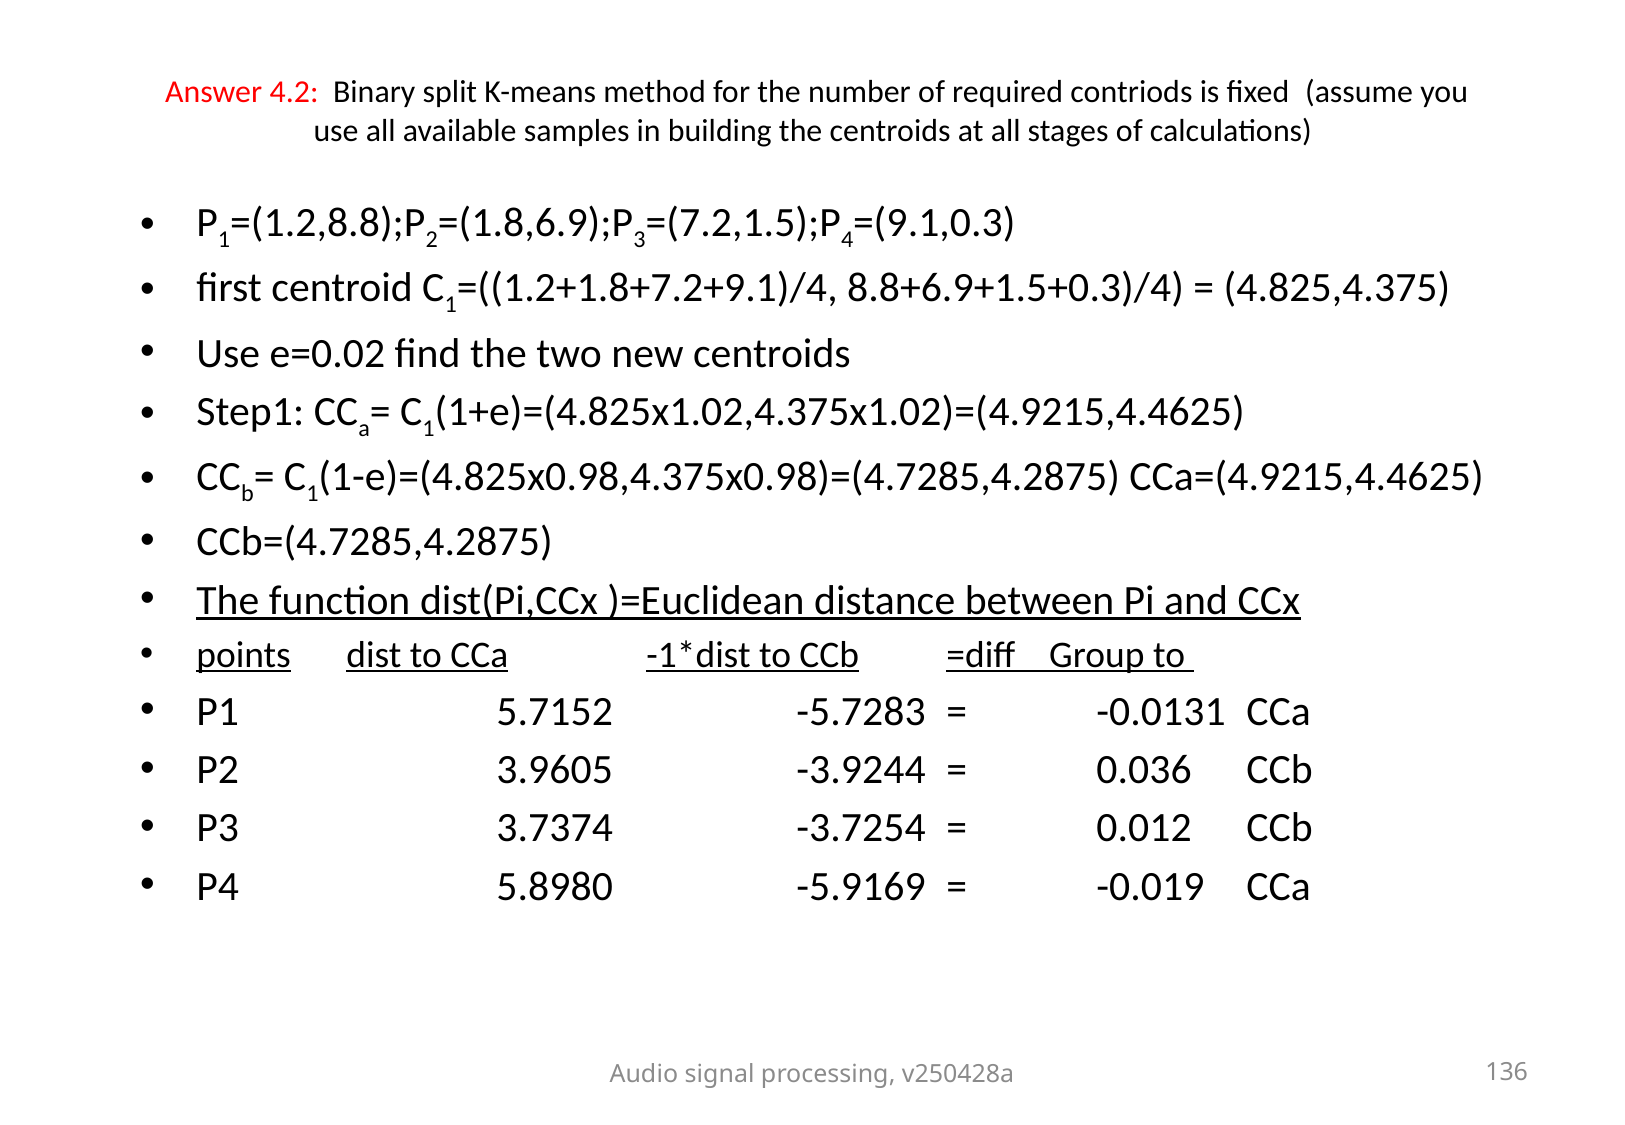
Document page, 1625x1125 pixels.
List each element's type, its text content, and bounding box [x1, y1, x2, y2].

list P1=(1.2,8.8);P2=(1.8,6.9);P3=(7.2,1.5);P4=(9.1,0.3) first centroid C1=((1.2+1.8+7.2+9.1)/4, 8.8+6.9+1.5+0.3)/4) = (4.825,4.375) Use e=0.02 find the two new centroids Step1: CCa= C1(1+e)=(4.825x1.02,4.375x1.02)=(4.9215,4.4625) CCb= C1(1-e)=(4.825x0.98,4.375x0.98)=(4.7285,4.2875) CCa=(4.9215,4.4625) CCb=(4.7285,4.2875) The function dist(Pi,CCx )=Euclidean distance between Pi and CCx points dist to CCa -1*dist to CCb =diff Group to P1 5.7152 -5.7283 = -0.0131 CCa P2 3.9605 -3.9244 = 0.036 CCb P3 3.7374 -3.7254 = 0.012 CCb P4 5.8980 -5.9169 = -0.019 CCa [125, 187, 1625, 1125]
title Answer 4.2: Binary split K-means method for the number of required contriods is fixed (assume you use all available samples in building the centroids at all stages of calculations) [127, 63, 1506, 187]
slide_number 136 [1164, 1042, 1544, 1103]
footer Audio signal processing, v250428a [555, 1042, 1070, 1103]
